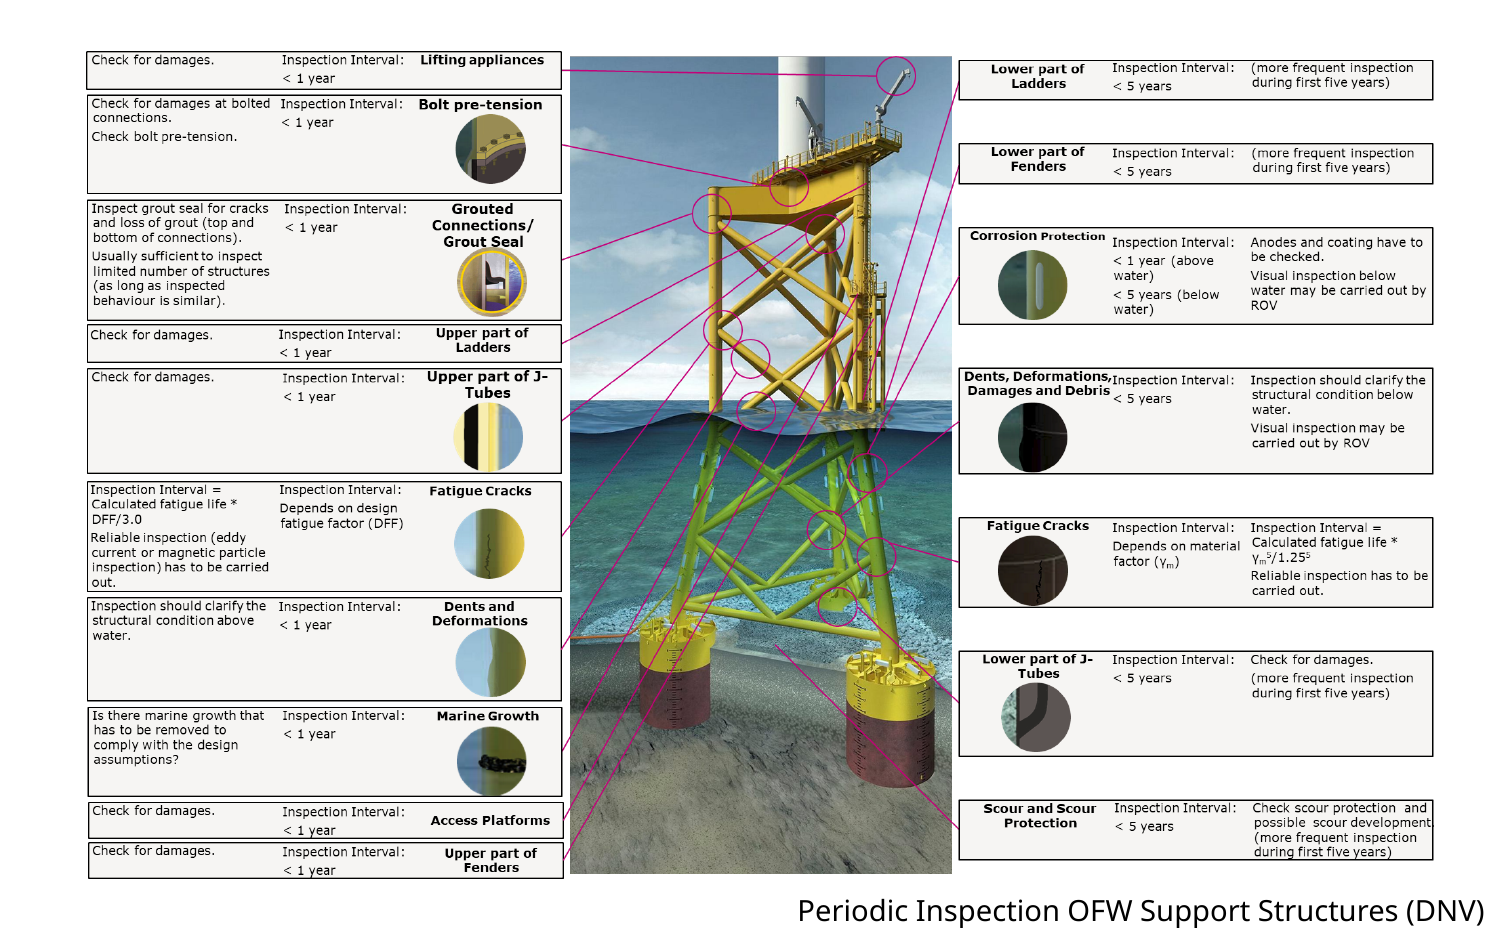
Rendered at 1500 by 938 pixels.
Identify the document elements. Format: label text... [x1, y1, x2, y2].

text_box Periodic Inspection OFW Support Structures (DNV) [718, 884, 1500, 935]
picture [73, 47, 1435, 885]
